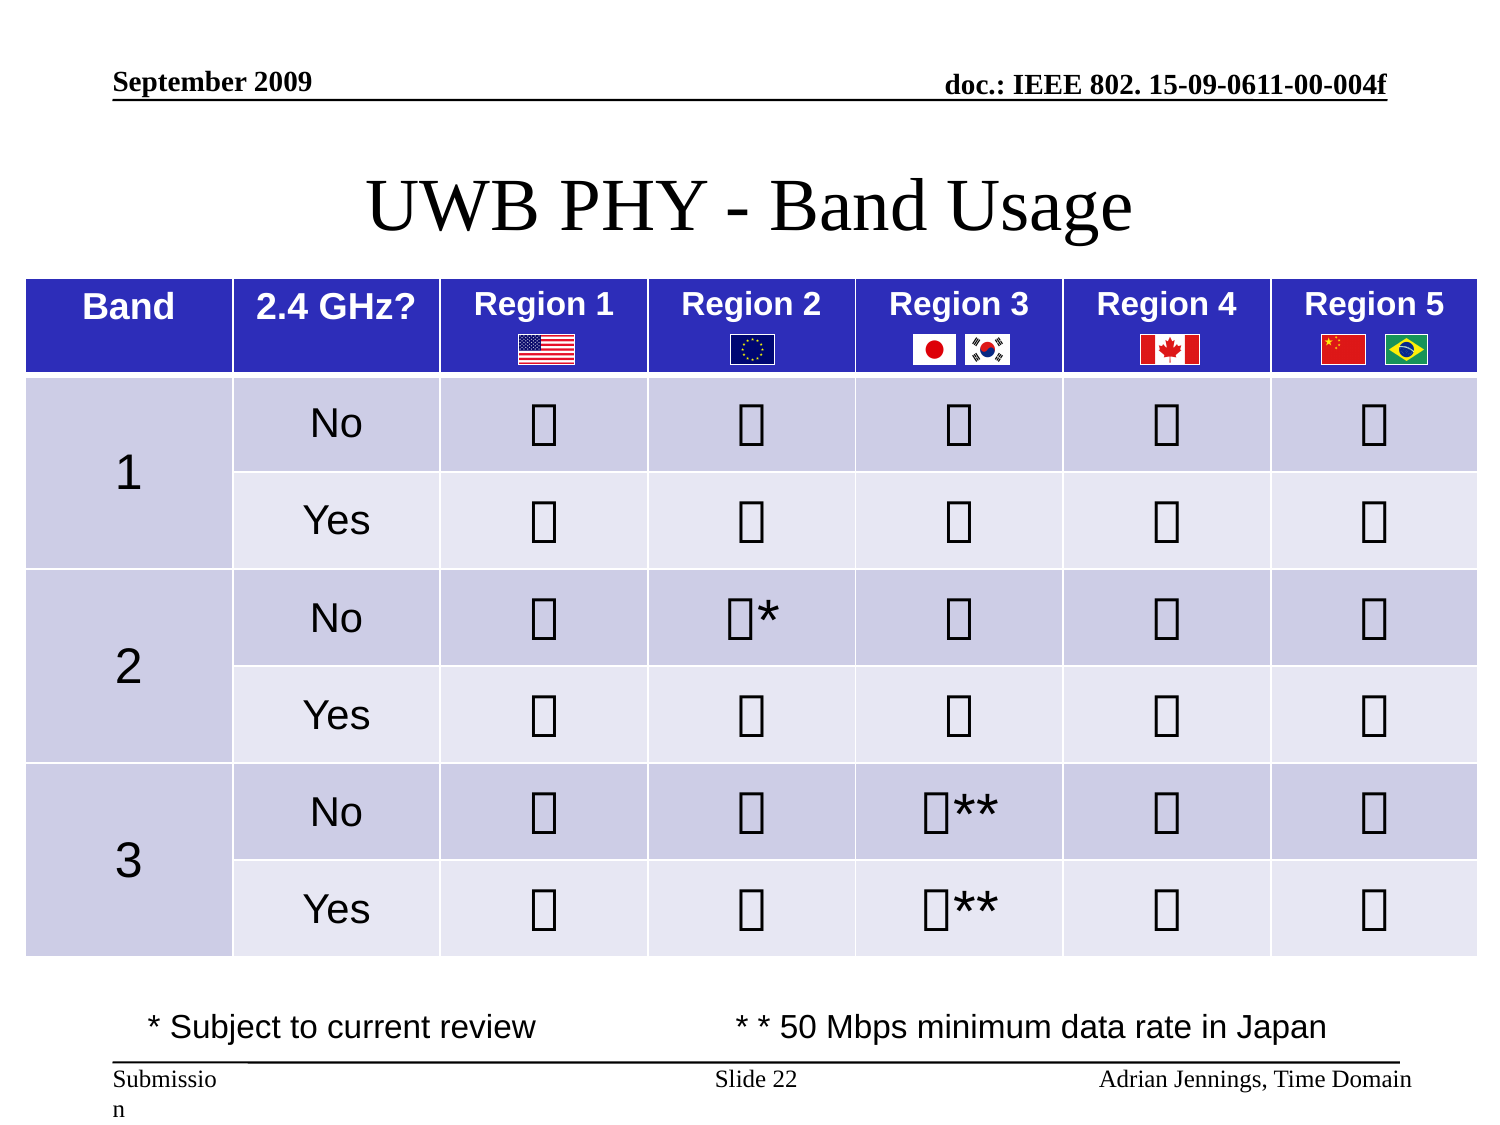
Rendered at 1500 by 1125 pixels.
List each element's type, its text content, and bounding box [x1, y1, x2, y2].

text_box * Subject to current review [132, 997, 552, 1053]
table_cell  [856, 378, 1062, 471]
table_cell 3 [26, 764, 232, 956]
table_header Region 1 [441, 279, 647, 372]
table_cell  [1064, 667, 1270, 762]
table_header Region 4 [1064, 279, 1270, 372]
table_cell  [1272, 570, 1477, 665]
table_cell No [234, 378, 439, 471]
table_cell * [649, 570, 855, 665]
table_cell  [856, 667, 1062, 762]
table_cell  [1272, 861, 1477, 956]
table_cell  [649, 861, 855, 956]
table_cell  [1064, 378, 1270, 471]
table_cell  [441, 570, 647, 665]
table_cell  [856, 570, 1062, 665]
table_cell No [234, 570, 439, 665]
table_cell Yes [234, 861, 439, 956]
picture [964, 334, 1010, 365]
table_cell Yes [234, 667, 439, 762]
table_header Region 5 [1272, 279, 1477, 372]
table_cell  [441, 378, 647, 471]
picture [913, 334, 957, 365]
table_cell  [1064, 764, 1270, 859]
text_box * * 50 Mbps minimum data rate in Japan [720, 997, 1344, 1053]
picture [730, 334, 776, 365]
table_cell 1 [26, 378, 232, 568]
table_cell  [1272, 378, 1477, 471]
table_cell Yes [234, 473, 439, 568]
table_cell  [649, 473, 855, 568]
table_cell  [649, 378, 855, 471]
table_cell No [234, 764, 439, 859]
table_cell  [856, 473, 1062, 568]
table_cell  [1272, 667, 1477, 762]
table_header Band [26, 279, 232, 372]
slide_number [112, 62, 376, 98]
table_cell ** [856, 764, 1062, 859]
picture [1385, 334, 1428, 365]
table_cell  [441, 473, 647, 568]
table_cell  [441, 764, 647, 859]
table_cell  [1064, 861, 1270, 956]
picture [1140, 334, 1200, 365]
table_cell  [1064, 570, 1270, 665]
table_cell  [1064, 473, 1270, 568]
table_cell  [1272, 764, 1477, 859]
table_cell  [649, 764, 855, 859]
picture [518, 334, 575, 365]
table_cell  [649, 667, 855, 762]
table_cell  [1272, 473, 1477, 568]
table_header Region 2 [649, 279, 855, 372]
picture [1321, 334, 1367, 365]
table_cell  [441, 667, 647, 762]
table_header 2.4 GHz? [234, 279, 439, 372]
table_cell ** [856, 861, 1062, 956]
table_cell  [441, 861, 647, 956]
table_header Region 3 [856, 279, 1062, 372]
slide_number Slide 22 [712, 1061, 800, 1093]
footer Adrian Jennings, Time Domain [899, 1061, 1413, 1093]
title UWB PHY - Band Usage [112, 112, 1388, 277]
table_cell 2 [26, 570, 232, 762]
